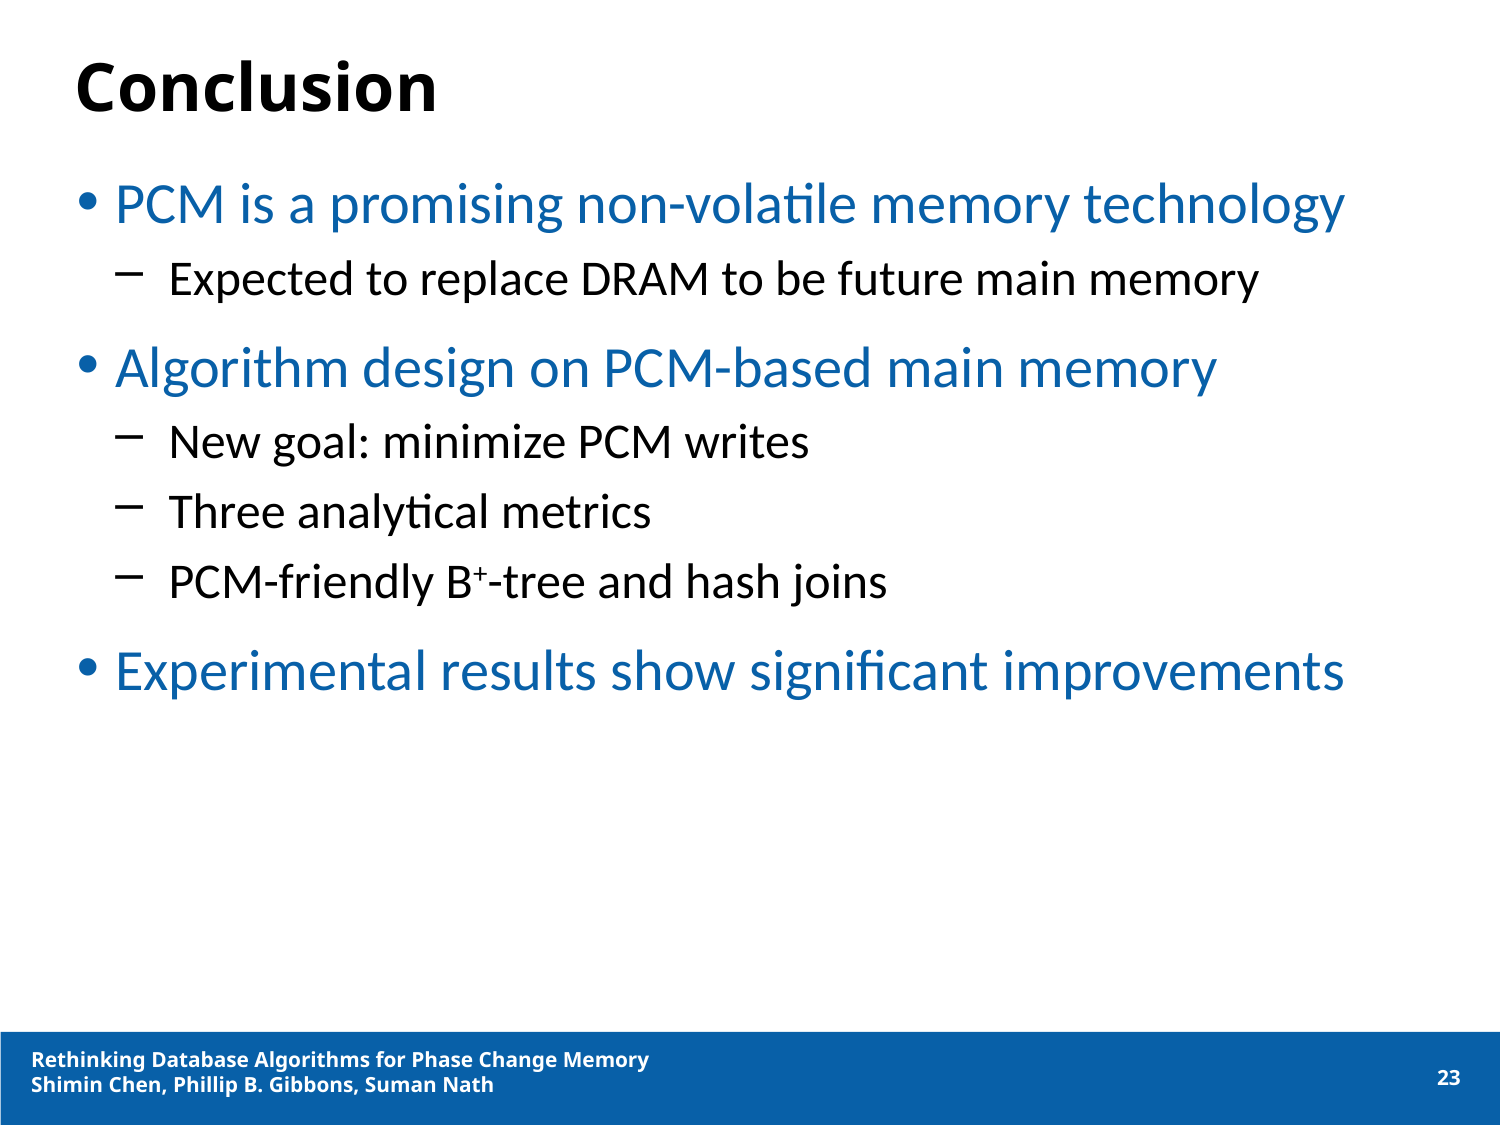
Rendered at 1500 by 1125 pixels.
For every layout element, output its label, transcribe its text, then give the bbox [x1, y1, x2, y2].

footer Rethinking Database Algorithms for Phase Change Memory Shimin Chen, Phillip B. Gibbons, Suman Nath [30, 1046, 1010, 1110]
title Conclusion [74, 44, 1427, 144]
slide_number 23 [1392, 1063, 1461, 1100]
list PCM is a promising non-volatile memory technology Expected to replace DRAM to be future main memory Algorithm design on PCM-based main memory New goal: minimize PCM writes Three analytical metrics PCM-friendly B+-tree and hash joins Experimental results show significant improvements [74, 165, 1427, 1010]
